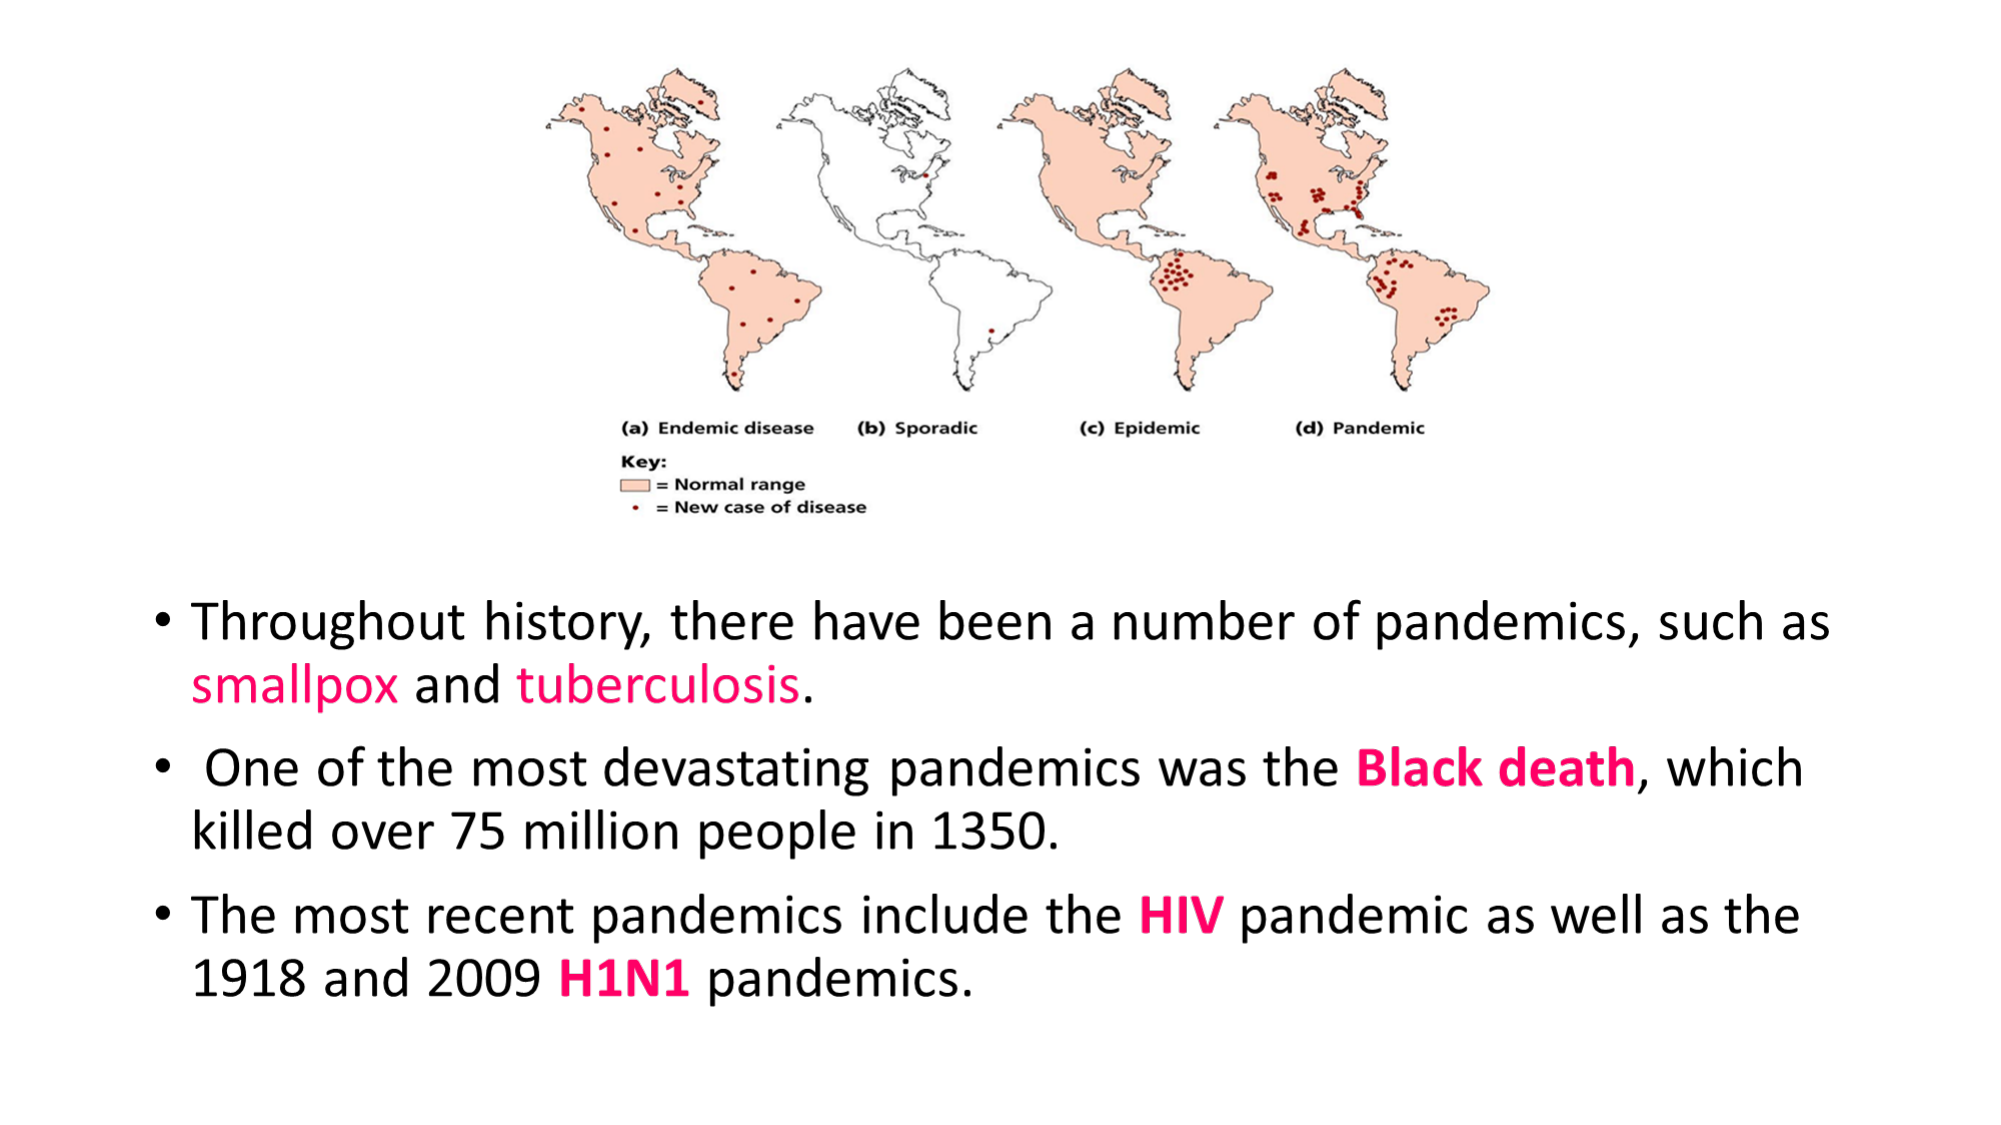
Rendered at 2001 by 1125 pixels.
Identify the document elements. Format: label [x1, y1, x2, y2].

picture [120, 567, 1880, 1072]
picture [527, 55, 1507, 522]
